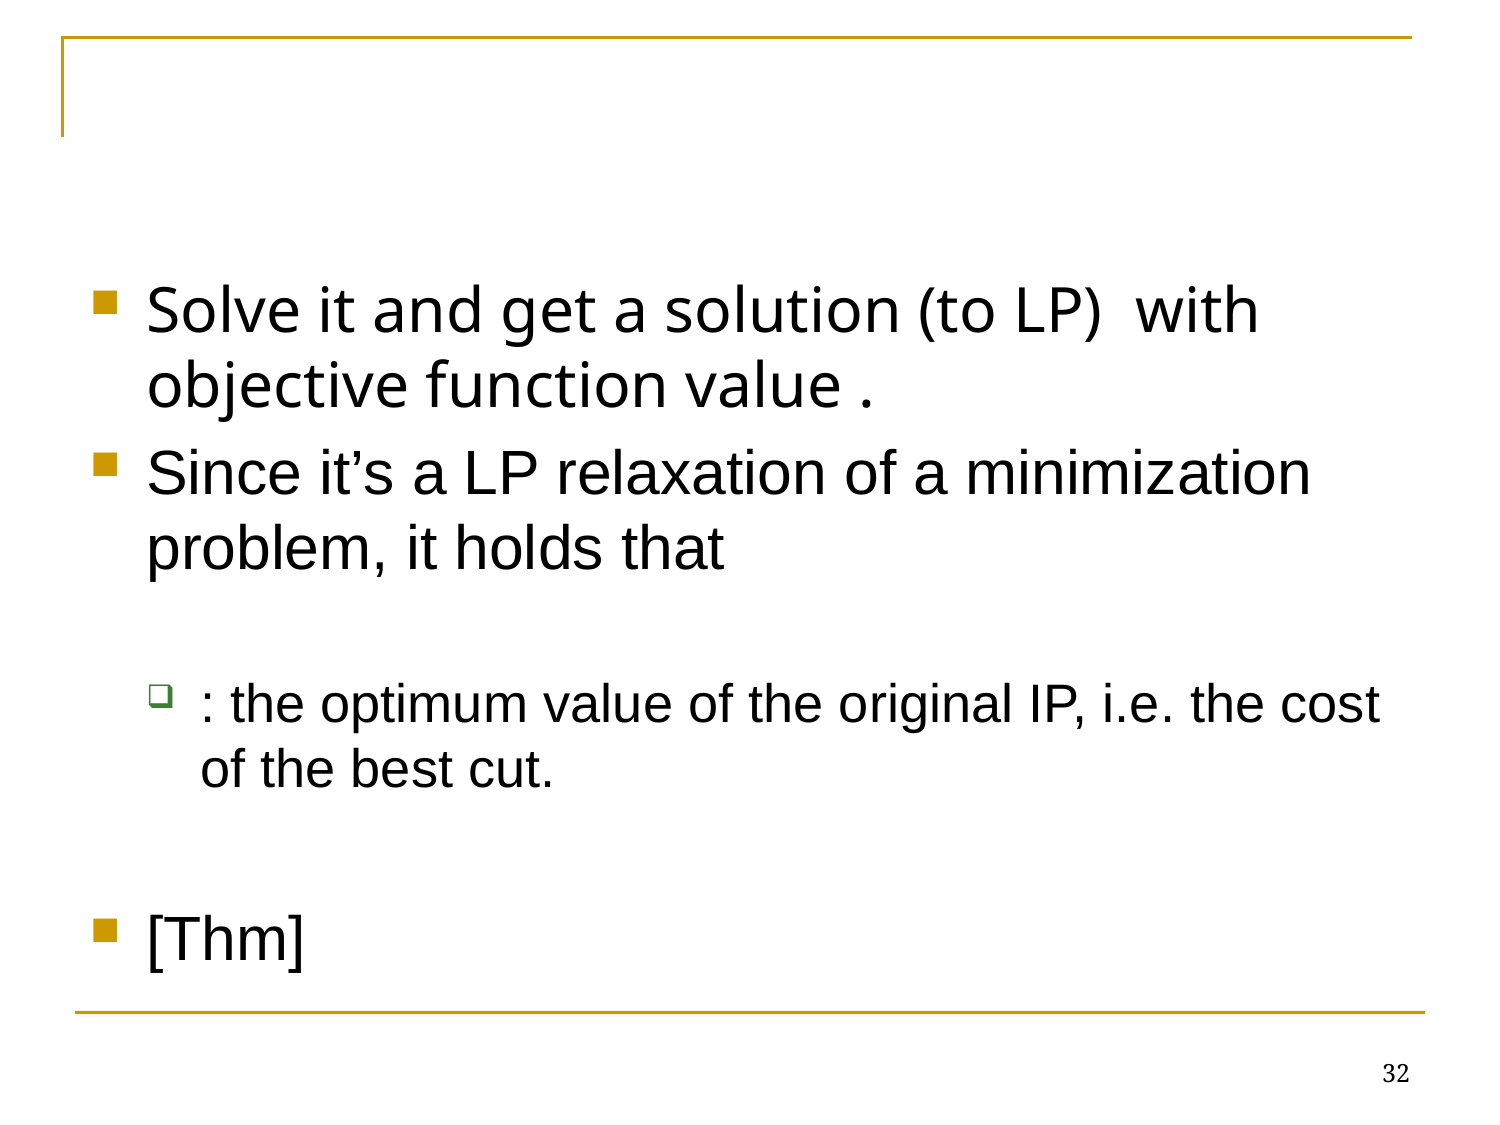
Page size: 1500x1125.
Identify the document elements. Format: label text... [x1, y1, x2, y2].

slide_number 32 [1074, 1024, 1425, 1100]
